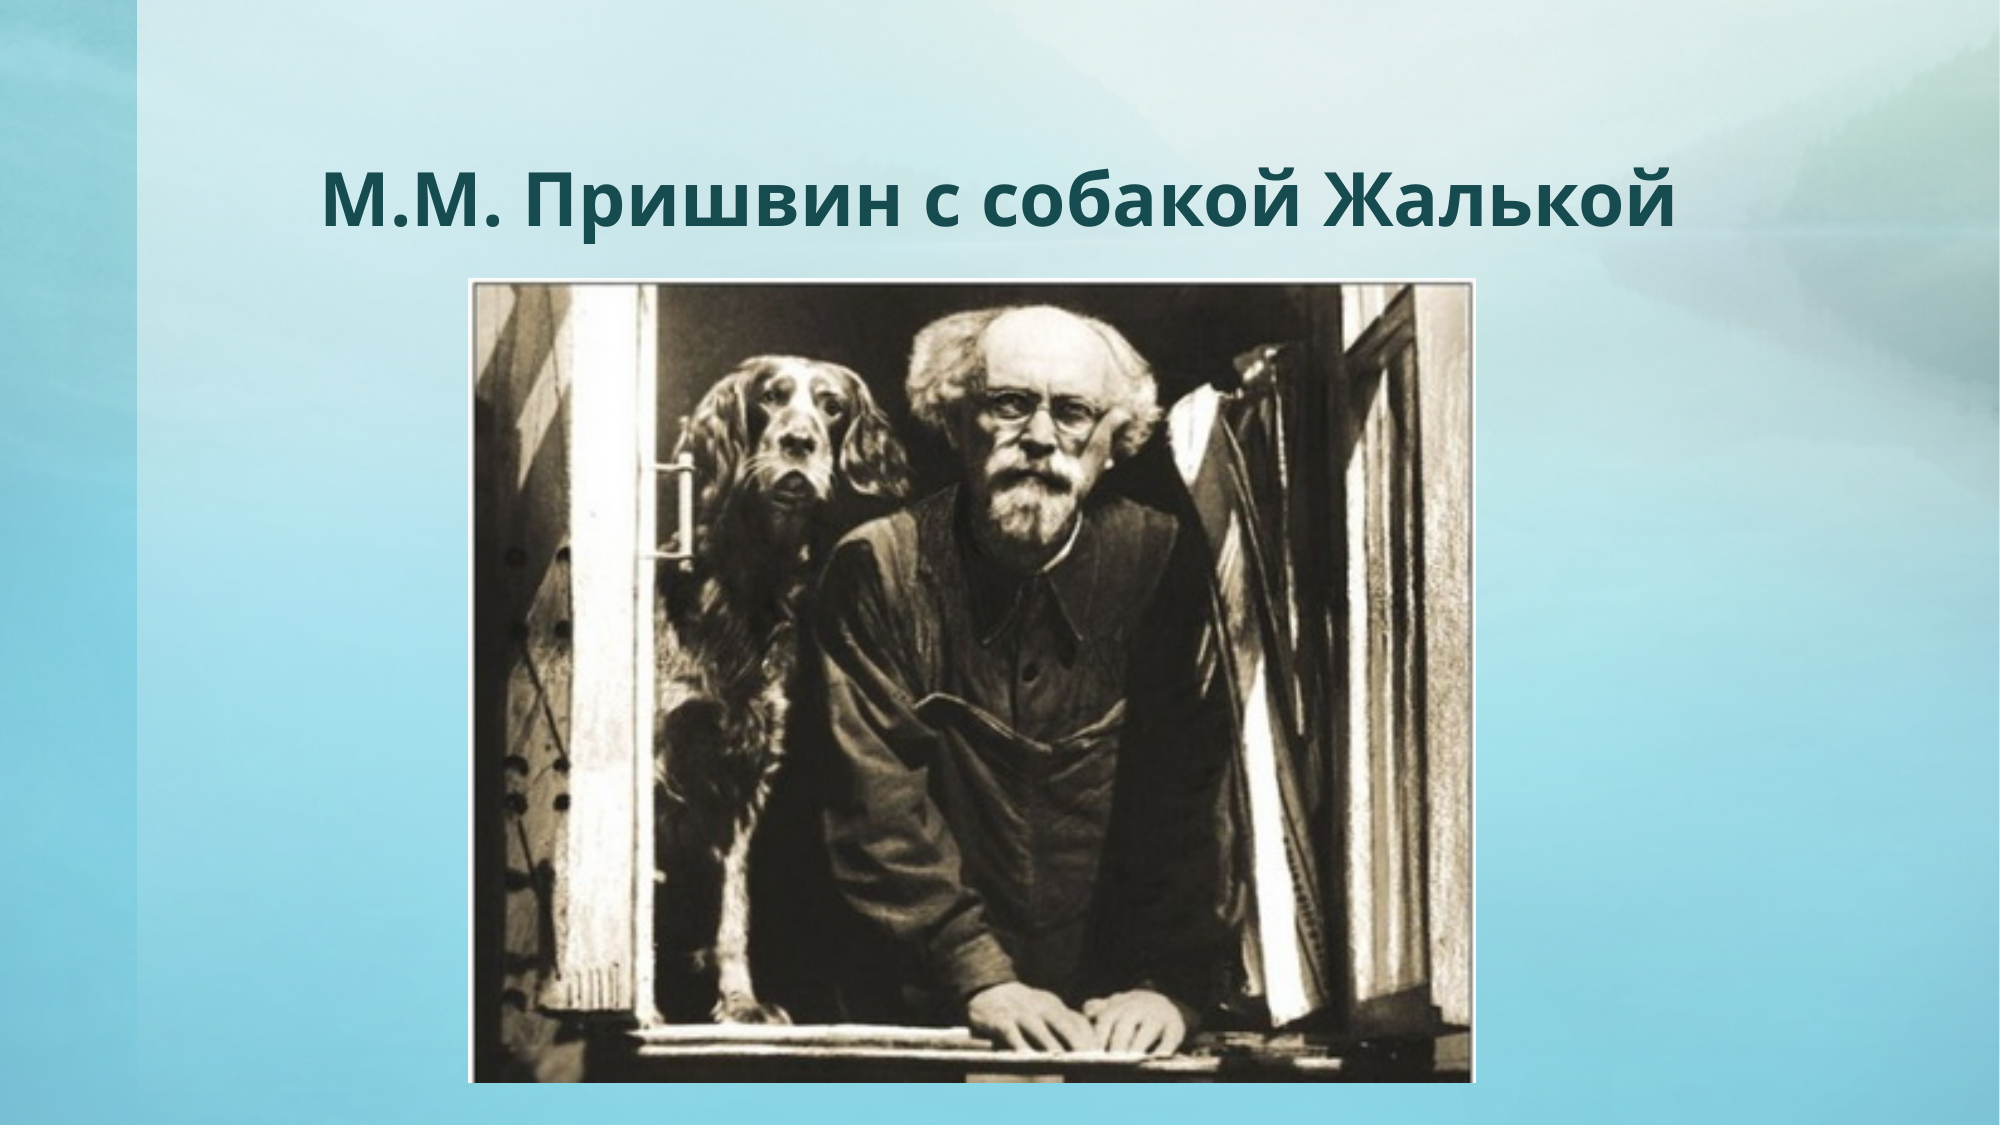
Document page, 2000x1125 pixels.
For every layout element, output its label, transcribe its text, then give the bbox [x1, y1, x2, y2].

title М.М. Пришвин с собакой Жалькой [212, 62, 1788, 250]
picture [0, 0, 2000, 1125]
